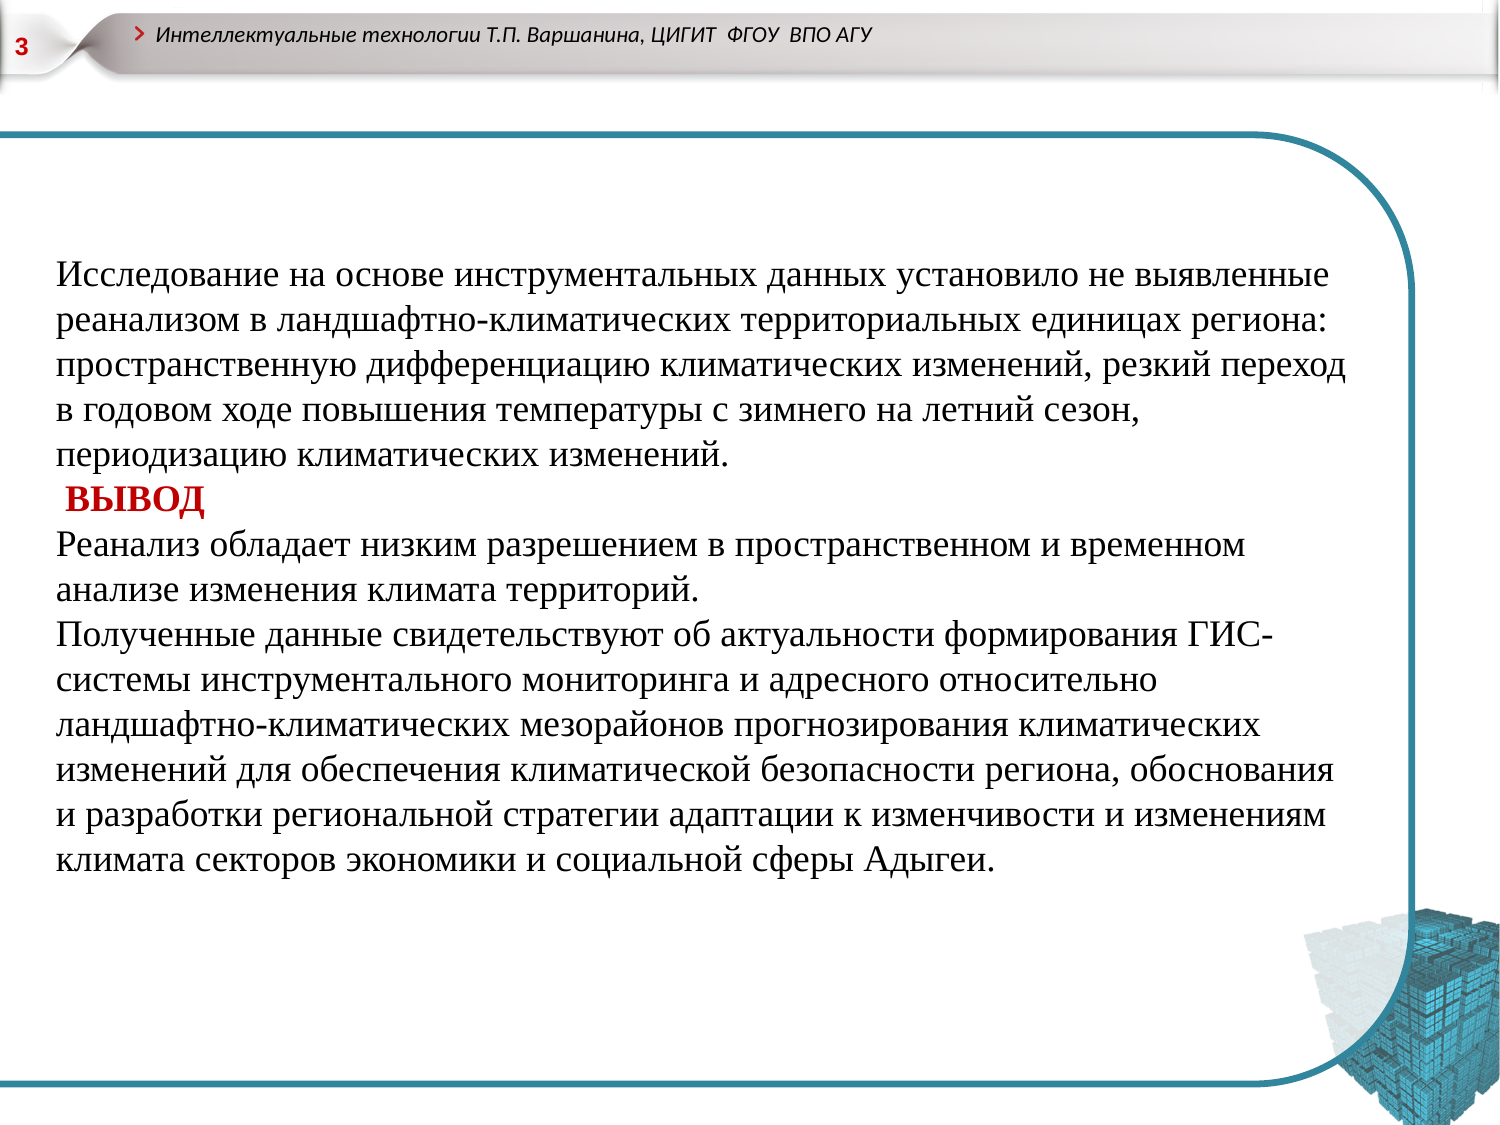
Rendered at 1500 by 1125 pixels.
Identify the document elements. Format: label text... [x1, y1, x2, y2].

picture [0, 0, 1500, 96]
picture [1282, 878, 1500, 1125]
text_box [0, 132, 1414, 1087]
text_box Исследование на основе инструментальных данных установило не выявленные реанализом в ландшафтно-климатических территориальных единицах региона: пространственную дифференциацию климатических изменений, резкий переход в годовом ходе повышения температуры с зимнего на летний сезон, периодизацию климатических изменений. ВЫВОД Реанализ обладает низким разрешением в пространственном и временном анализе изменения климата территорий. Полученные данные свидетельствуют об актуальности формирования ГИС-системы инструментального мониторинга и адресного относительно ландшафтно-климатических мезорайонов прогнозирования климатических изменений для обеспечения климатической безопасности региона, обоснования и разработки региональной стратегии адаптации к изменчивости и изменениям климата секторов экономики и социальной сферы Адыгеи. [40, 242, 1371, 927]
